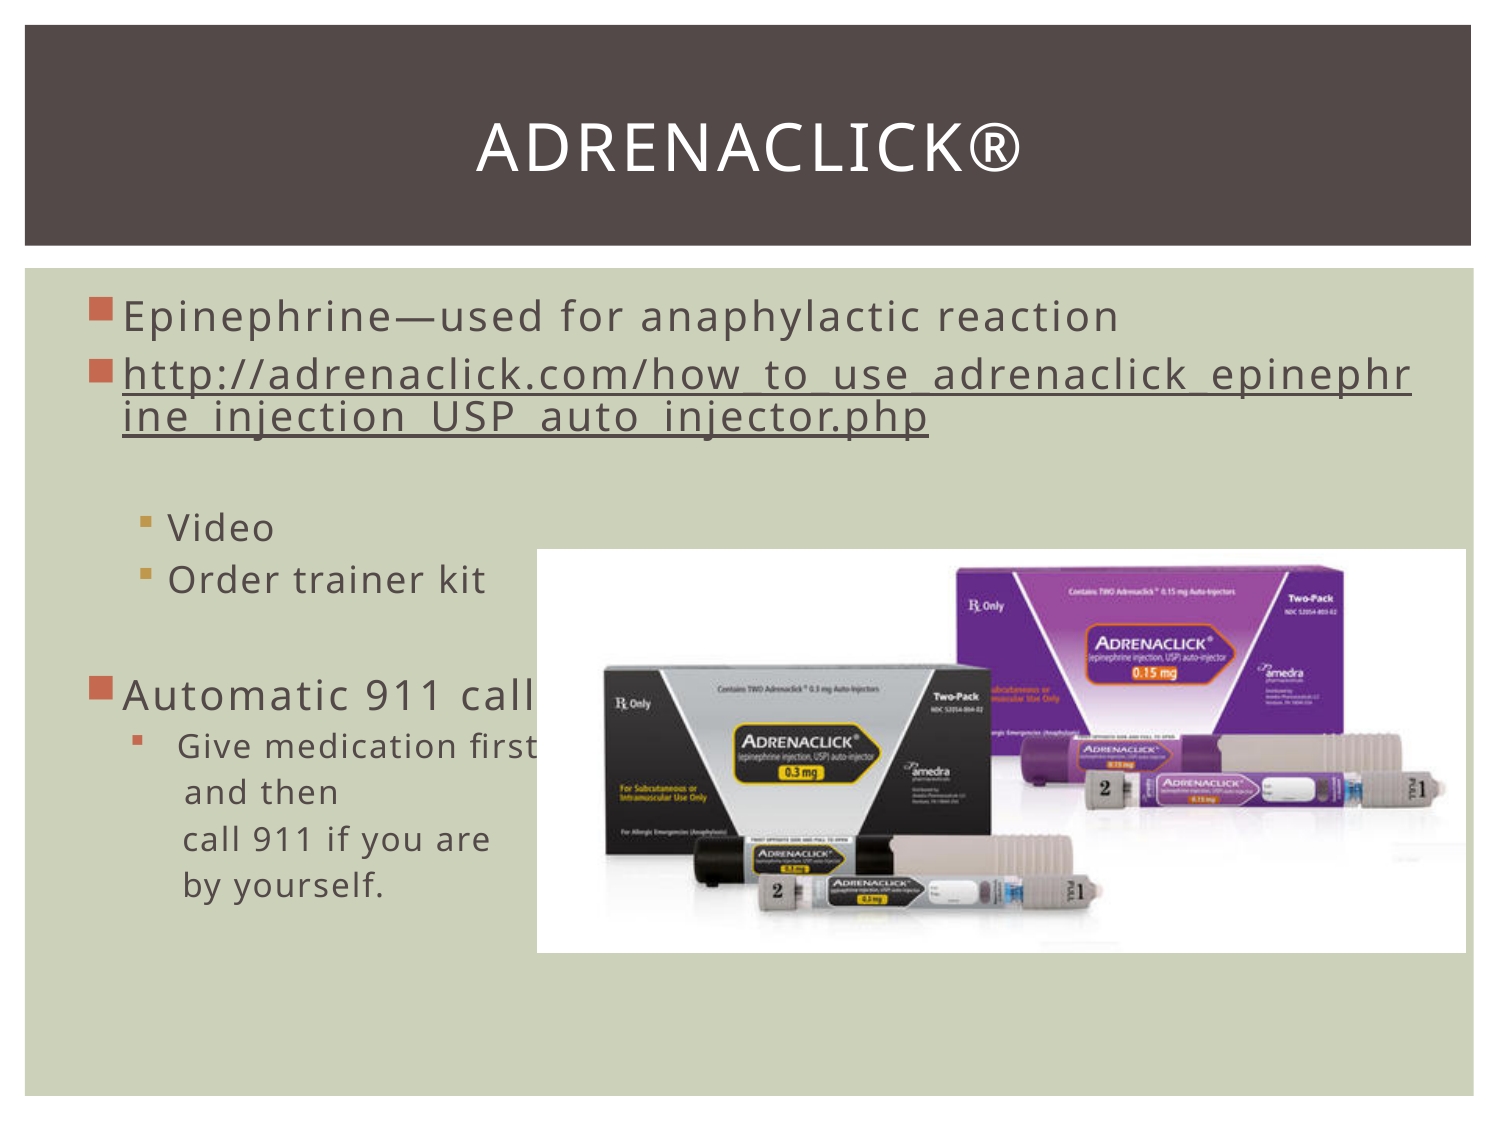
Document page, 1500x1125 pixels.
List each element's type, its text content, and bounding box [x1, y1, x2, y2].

title adrenaclick® [62, 58, 1438, 232]
list Epinephrine—used for anaphylactic reaction http://adrenaclick.com/how_to_use_adrenaclick_epinephrine_injection_USP_auto_injector.php Video Order trainer kit Automatic 911 call Give medication first and then call 911 if you are by yourself. [62, 281, 1442, 1005]
picture [537, 549, 1466, 954]
